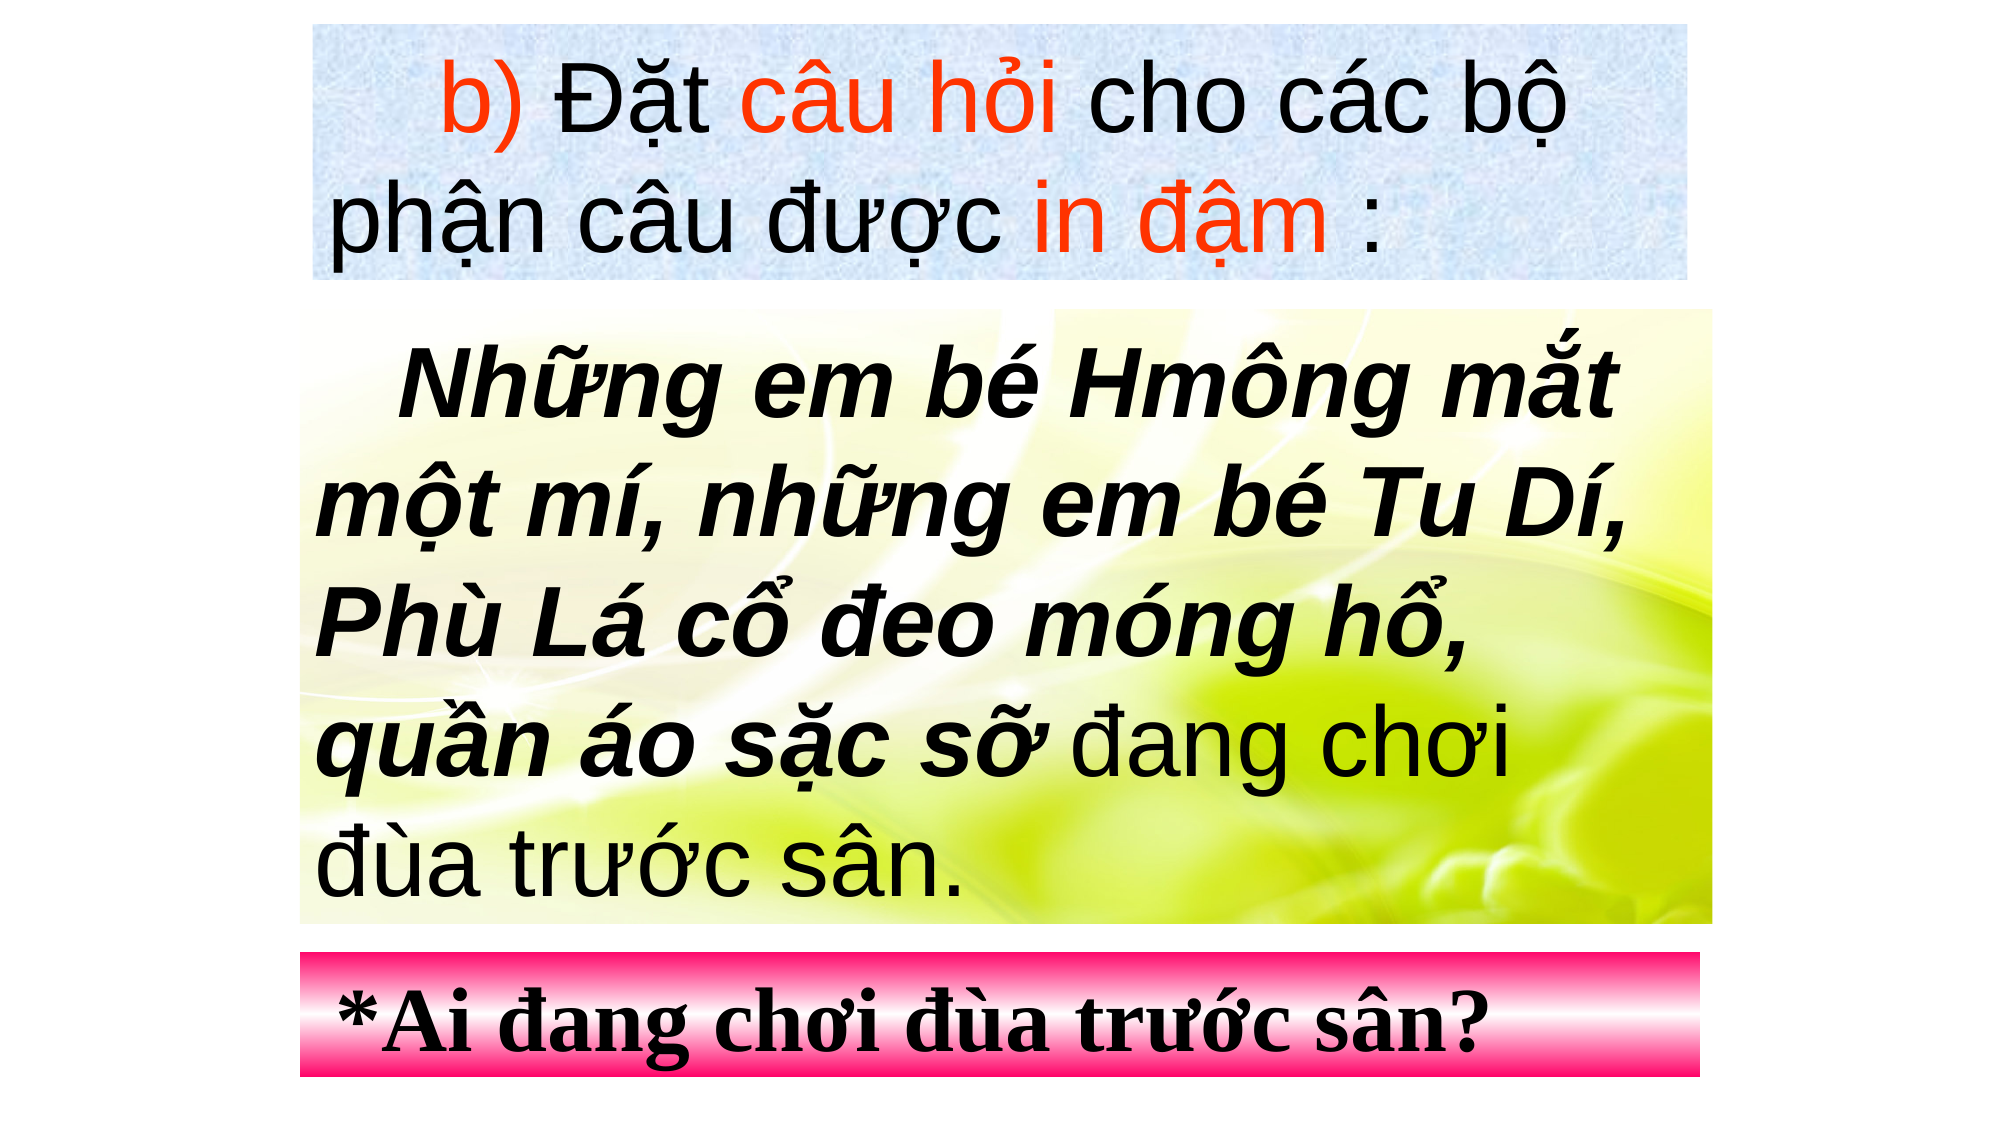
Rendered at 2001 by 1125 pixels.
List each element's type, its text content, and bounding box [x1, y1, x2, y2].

text_box b) Đặt câu hỏi cho các bộ phận câu được in đậm : [312, 24, 1688, 280]
text_box *Ai đang chơi đùa trước sân? [300, 952, 1700, 1077]
text_box Những em bé Hmông mắt một mí, những em bé Tu Dí, Phù Lá cổ đeo móng hổ, quần áo sặc sỡ đang chơi đùa trước sân. [299, 309, 1713, 925]
